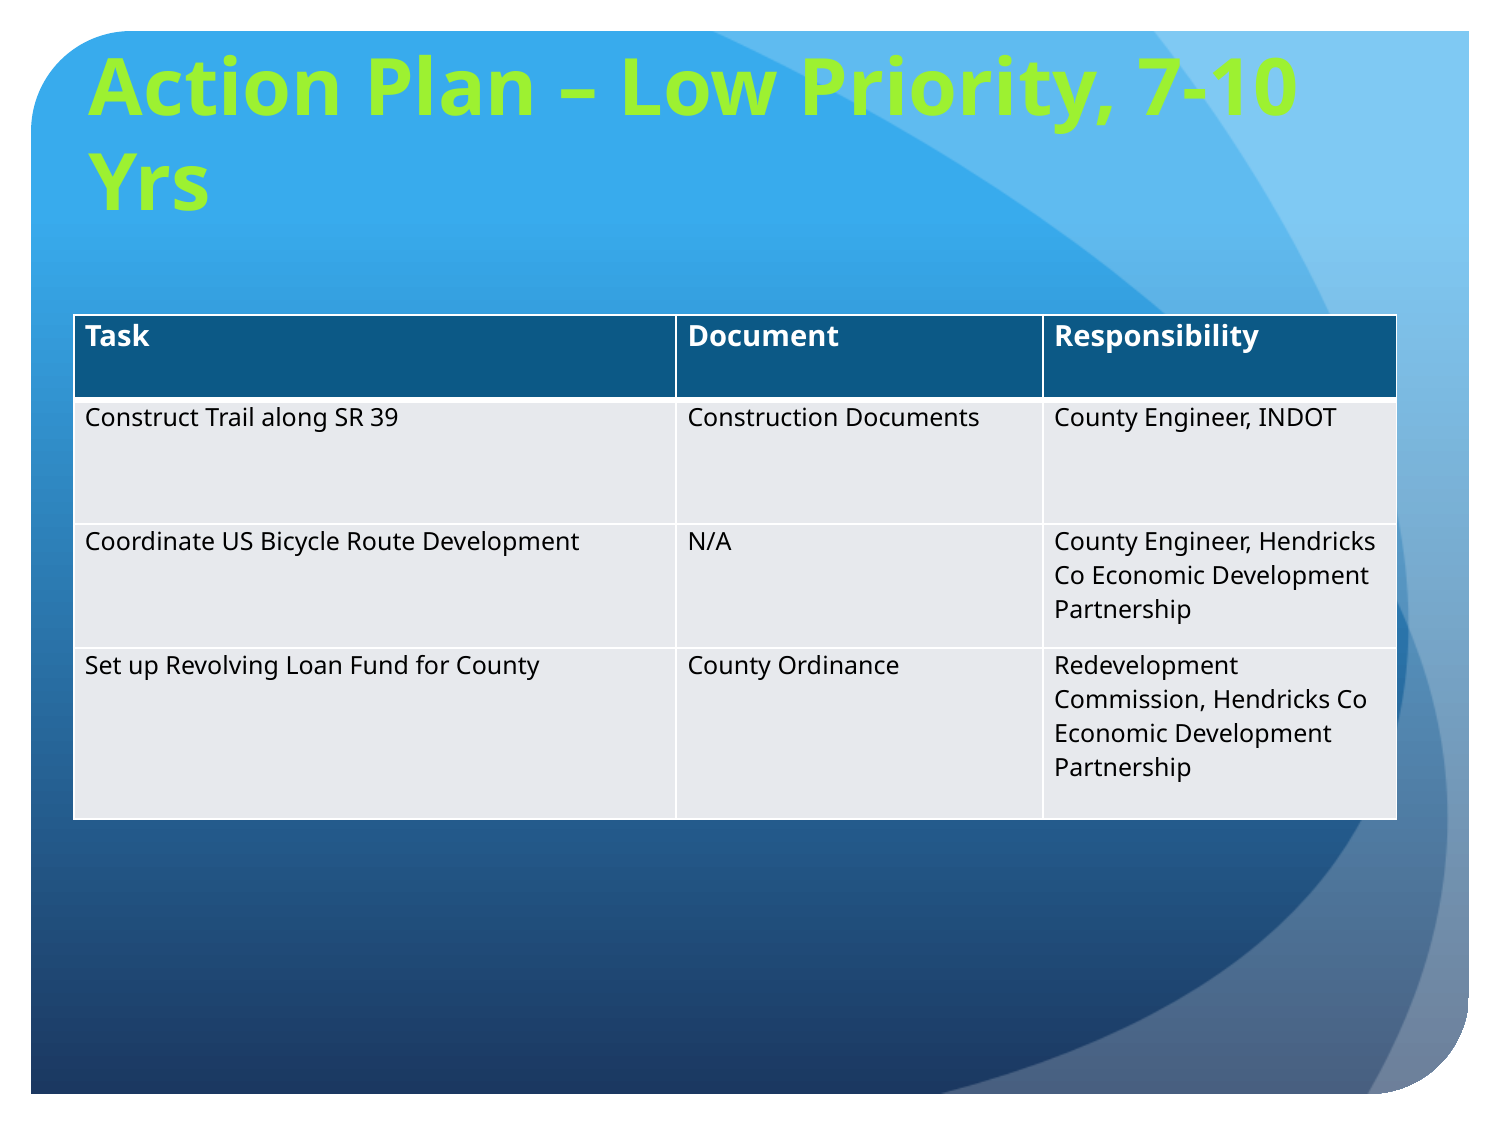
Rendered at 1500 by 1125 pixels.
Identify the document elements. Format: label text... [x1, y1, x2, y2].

table_cell Construction Documents [677, 403, 1042, 523]
title Action Plan – Low Priority, 7-10 Yrs [73, 62, 1424, 234]
table_cell N/A [677, 525, 1042, 647]
table_cell Set up Revolving Loan Fund for County [75, 649, 675, 818]
picture [24, 30, 1473, 1094]
table_header Responsibility [1044, 316, 1396, 397]
table_cell County Ordinance [677, 649, 1042, 818]
table_cell Construct Trail along SR 39 [75, 403, 675, 523]
table_cell County Engineer, INDOT [1044, 403, 1396, 523]
table_cell Redevelopment Commission, Hendricks Co Economic Development Partnership [1044, 649, 1396, 818]
table_cell Coordinate US Bicycle Route Development [75, 525, 675, 647]
table_header Document [677, 316, 1042, 397]
table_header Task [75, 316, 675, 397]
table_cell County Engineer, Hendricks Co Economic Development Partnership [1044, 525, 1396, 647]
